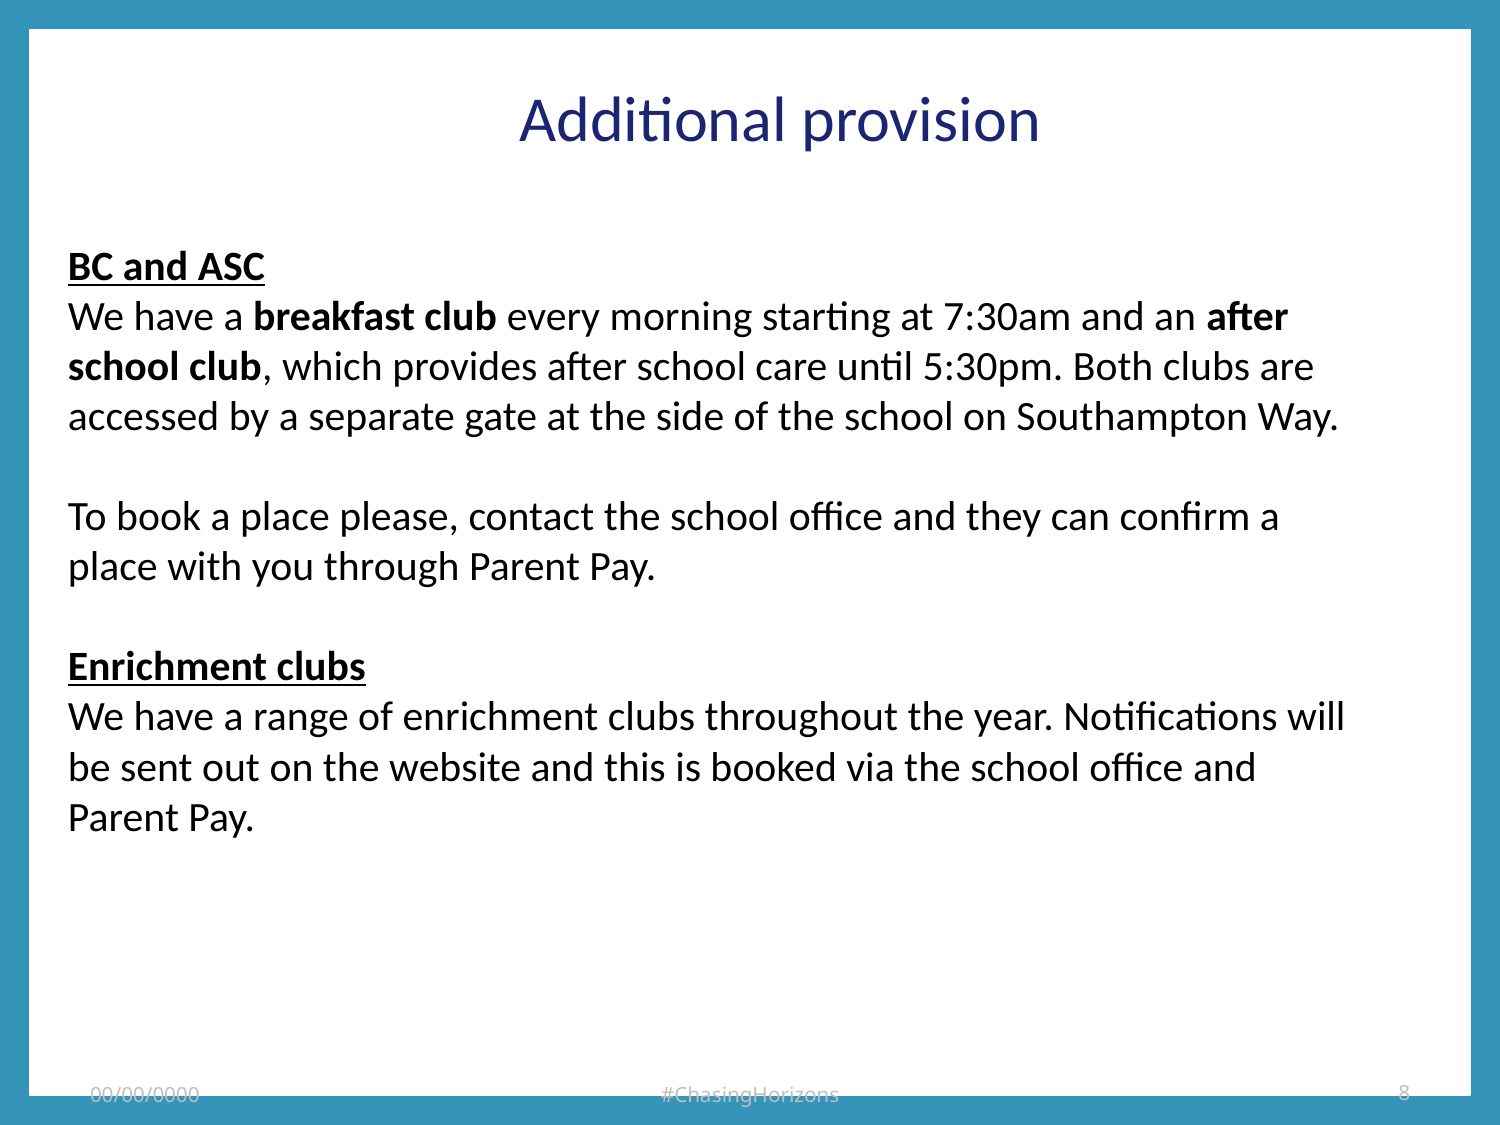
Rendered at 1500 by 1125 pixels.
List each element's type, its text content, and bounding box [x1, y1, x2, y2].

text_box BC and ASC We have a breakfast club every morning starting at 7:30am and an after school club, which provides after school care until 5:30pm. Both clubs are accessed by a separate gate at the side of the school on Southampton Way. To book a place please, contact the school office and they can confirm a place with you through Parent Pay. Enrichment clubs We have a range of enrichment clubs throughout the year. Notifications will be sent out on the website and this is booked via the school office and Parent Pay. [53, 231, 1388, 947]
title Additional provision [172, 78, 1388, 163]
